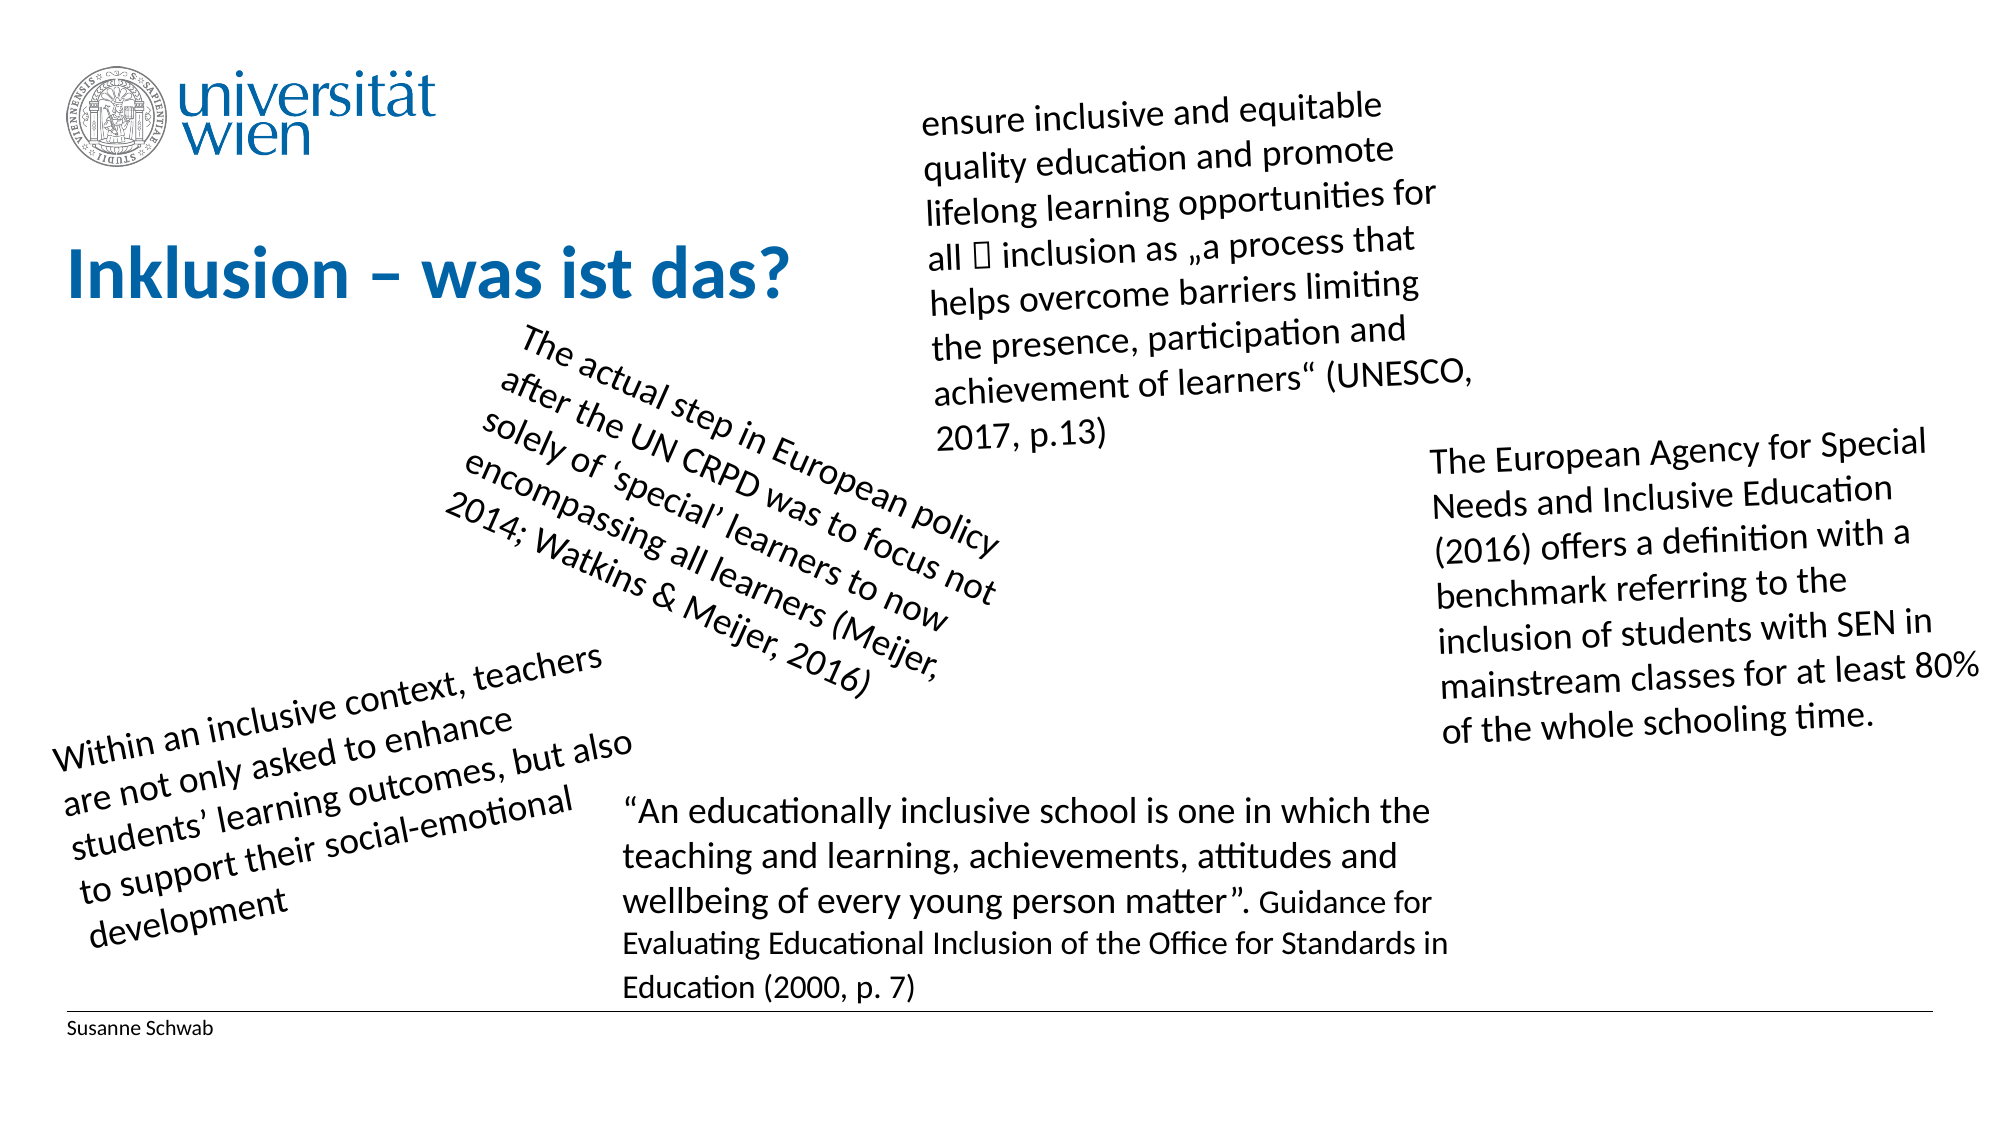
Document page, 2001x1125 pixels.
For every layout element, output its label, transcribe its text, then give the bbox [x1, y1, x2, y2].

title Inklusion – was ist das? [66, 180, 915, 316]
footer Susanne Schwab [66, 1013, 1347, 1074]
text_box Within an inclusive context, teachers are not only asked to enhance students’ learning outcomes, but also to support their social-emotional development [33, 612, 676, 968]
text_box ensure inclusive and equitable quality education and promote lifelong learning opportunities for all  inclusion as „a process that helps overcome barriers limiting the presence, participation and achievement of learners“ (UNESCO, 2017, p.13) [905, 66, 1494, 467]
text_box The European Agency for Special Needs and Inclusive Education (2016) offers a definition with a benchmark referring to the inclusion of students with SEN in mainstream classes for at least 80% of the whole schooling time. [1414, 405, 2000, 760]
text_box “An educationally inclusive school is one in which the teaching and learning, achievements, attitudes and wellbeing of every young person matter”. Guidance for Evaluating Educational Inclusion of the Office for Standards in Education (2000, p. 7) [532, 778, 1533, 1014]
picture [66, 66, 436, 167]
text_box The actual step in European policy after the UN CRPD was to focus not solely of ‘special’ learners to now encompassing all learners (Meijer, 2014; Watkins & Meijer, 2016) [424, 299, 1090, 772]
